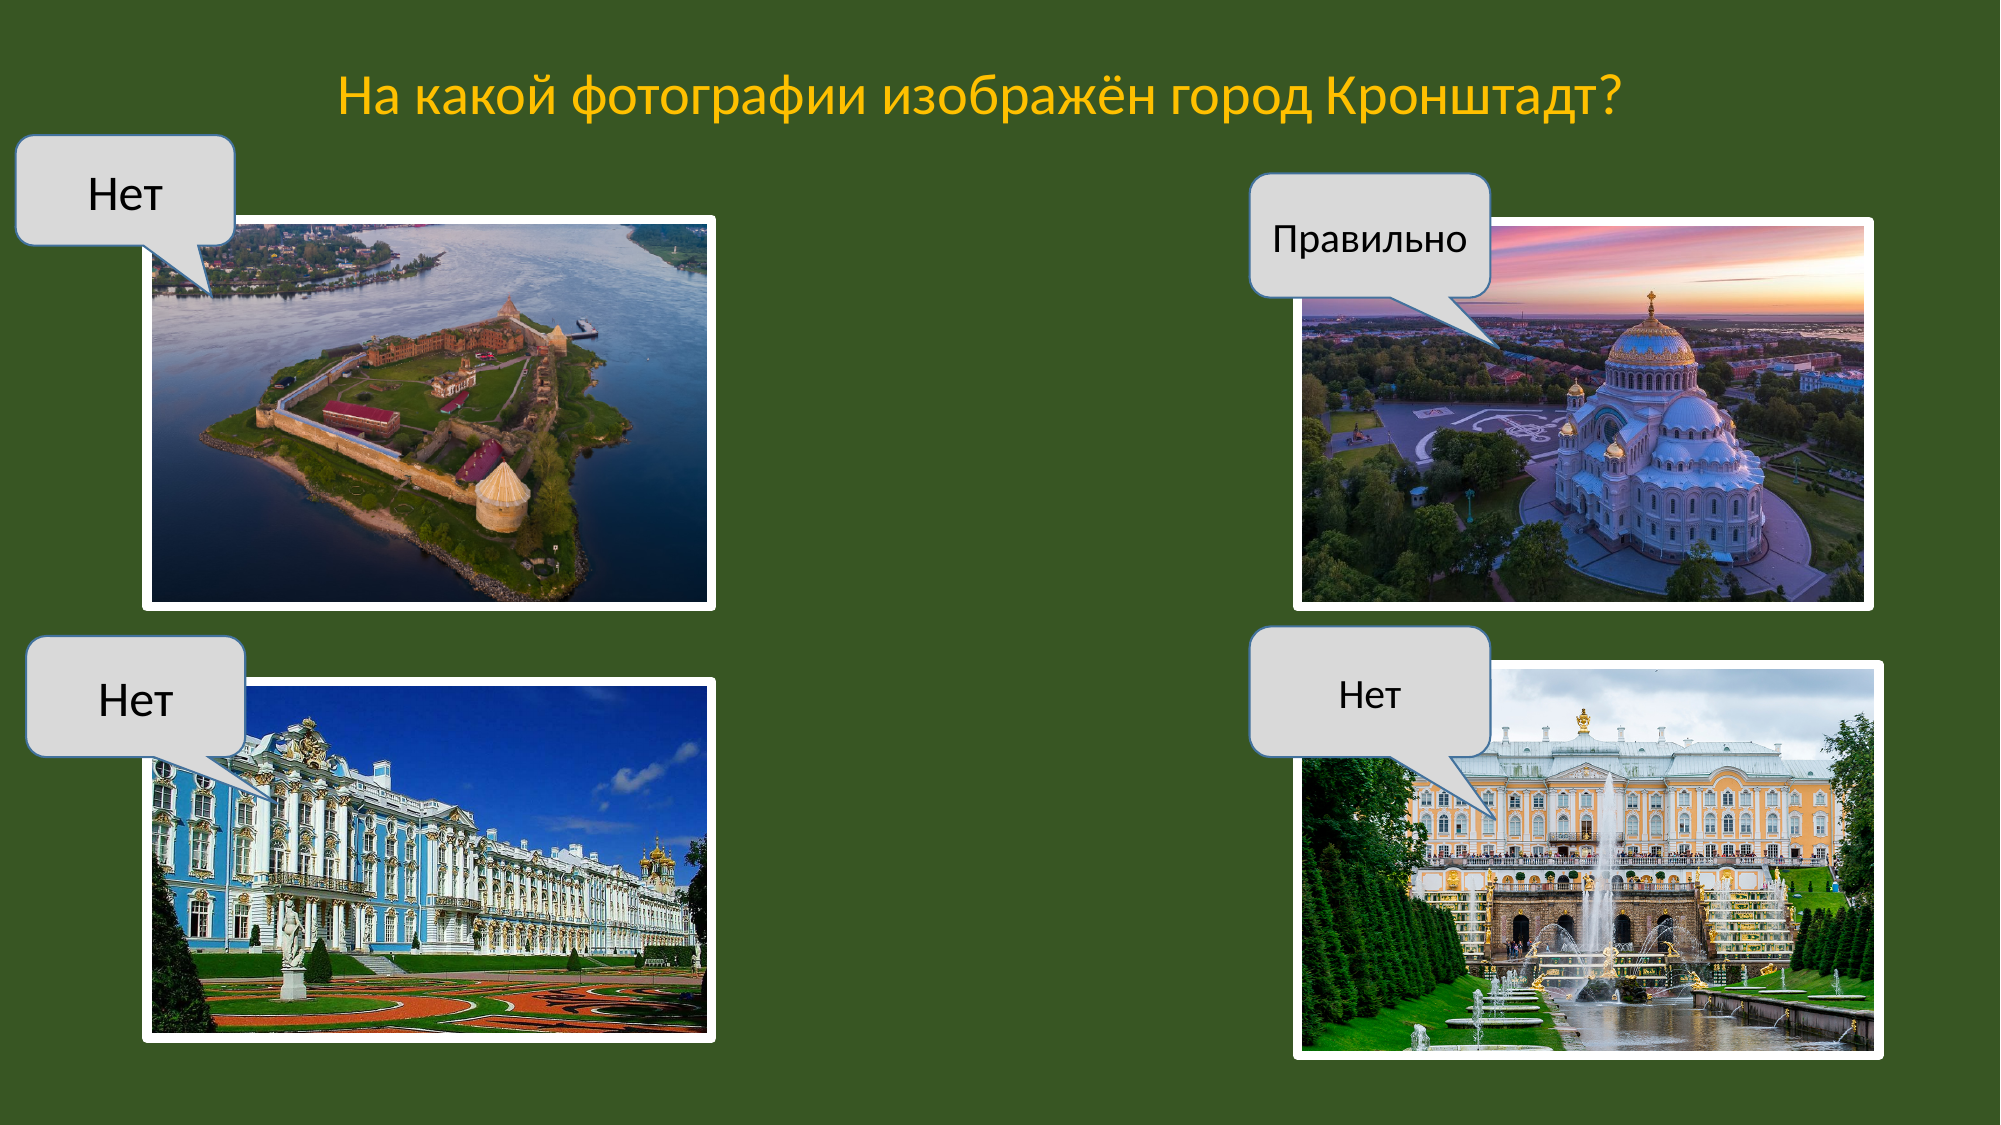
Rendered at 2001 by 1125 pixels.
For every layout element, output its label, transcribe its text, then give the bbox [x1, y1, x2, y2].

text_box Нет [1248, 625, 1492, 759]
text_box Нет [24, 634, 247, 759]
picture [1302, 669, 1875, 1051]
picture [151, 686, 708, 1034]
text_box На какой фотографии изображён город Кронштадт? [322, 49, 1662, 134]
text_box Нет [14, 134, 236, 253]
text_box Правильно [1248, 172, 1492, 299]
picture [1302, 225, 1865, 603]
picture [151, 223, 708, 603]
